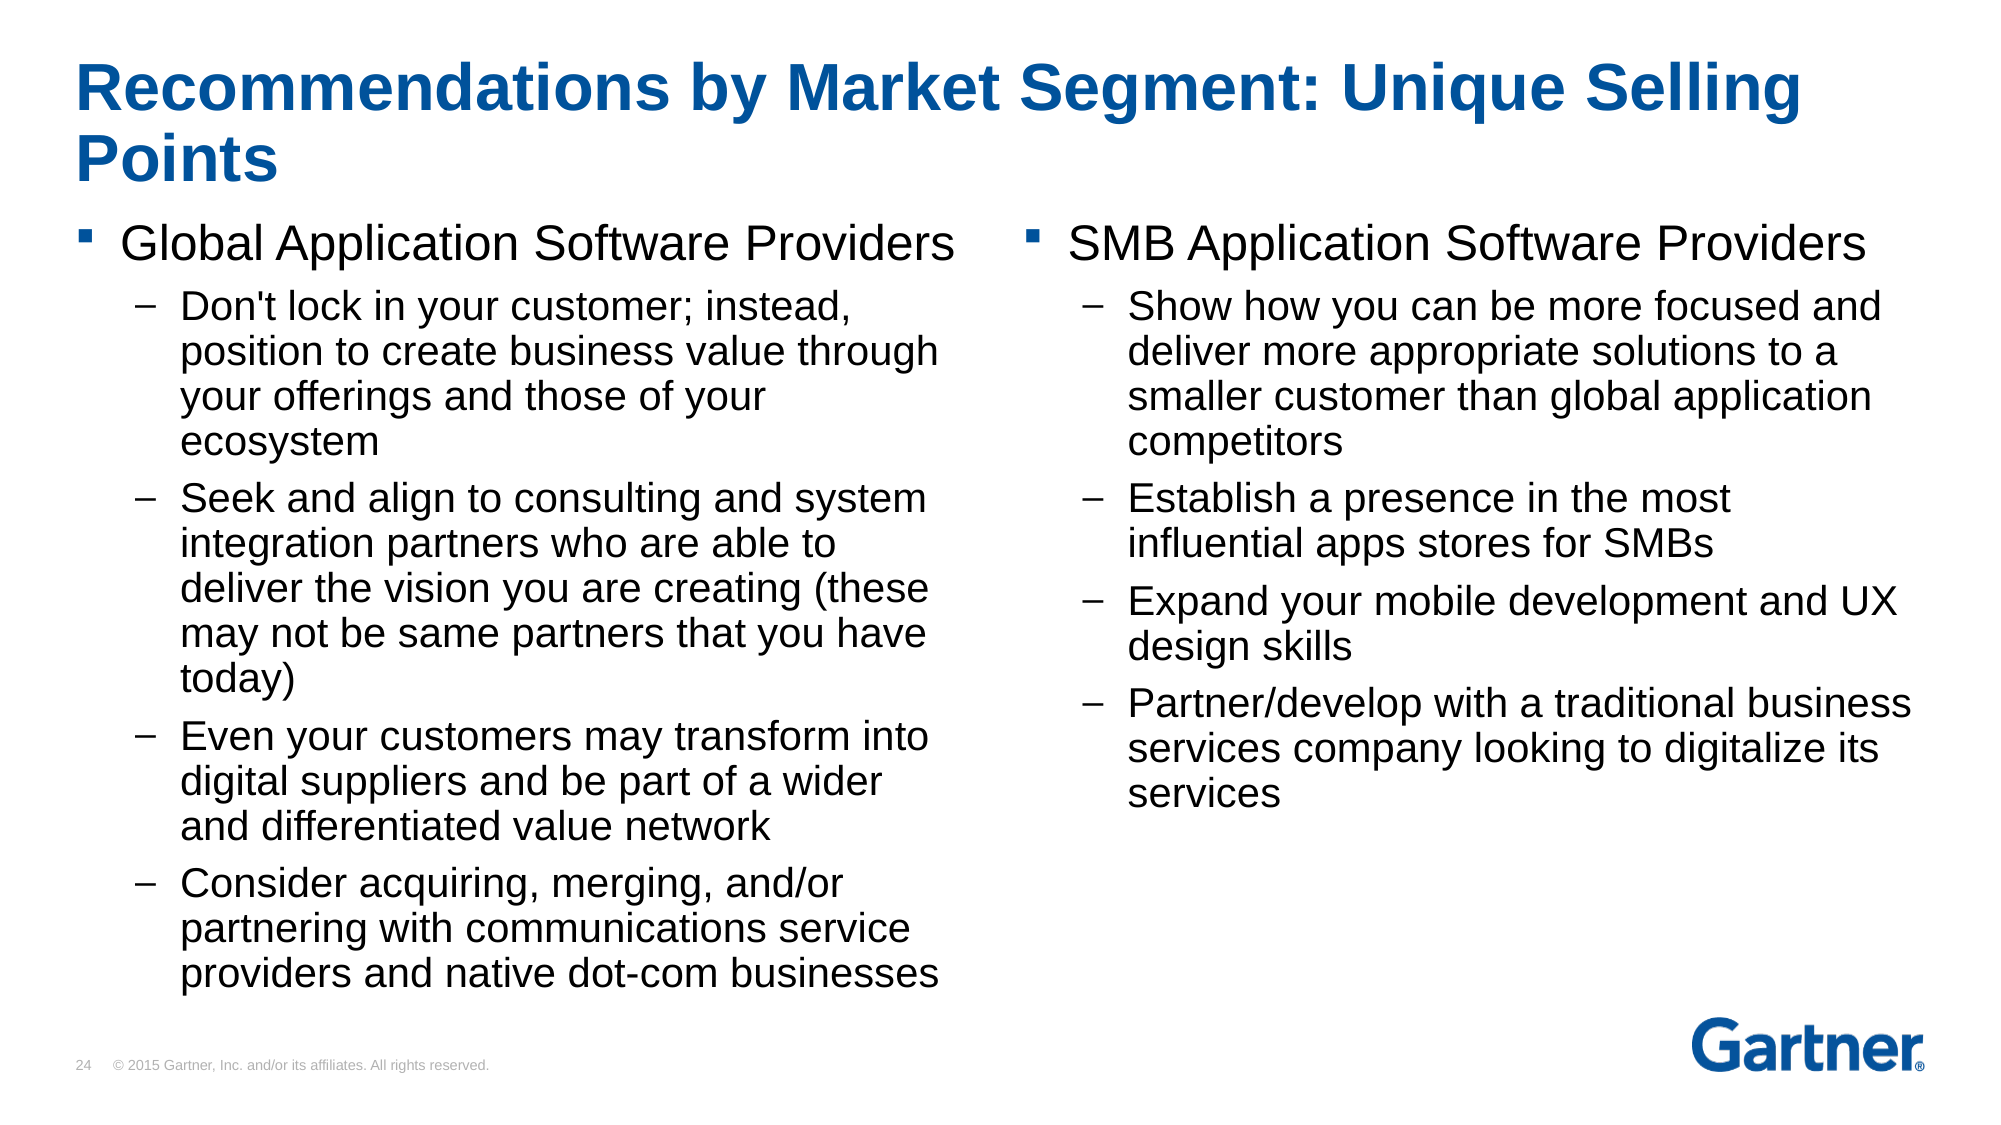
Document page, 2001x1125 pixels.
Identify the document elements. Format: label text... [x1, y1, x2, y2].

list SMB Application Software Providers Show how you can be more focused and deliver more appropriate solutions to a smaller customer than global application competitors Establish a presence in the most influential apps stores for SMBs Expand your mobile development and UX design skills Partner/develop with a traditional business services company looking to digitalize its services [1022, 217, 1925, 982]
title Recommendations by Market Segment: Unique Selling Points [75, 37, 1925, 199]
picture [1692, 1017, 1925, 1072]
list Global Application Software Providers Don't lock in your customer; instead, position to create business value through your offerings and those of your ecosystem Seek and align to consulting and system integration partners who are able to deliver the vision you are creating (these may not be same partners that you have today) Even your customers may transform into digital suppliers and be part of a wider and differentiated value network Consider acquiring, merging, and/or partnering with communications service providers and native dot-com businesses [75, 217, 970, 982]
